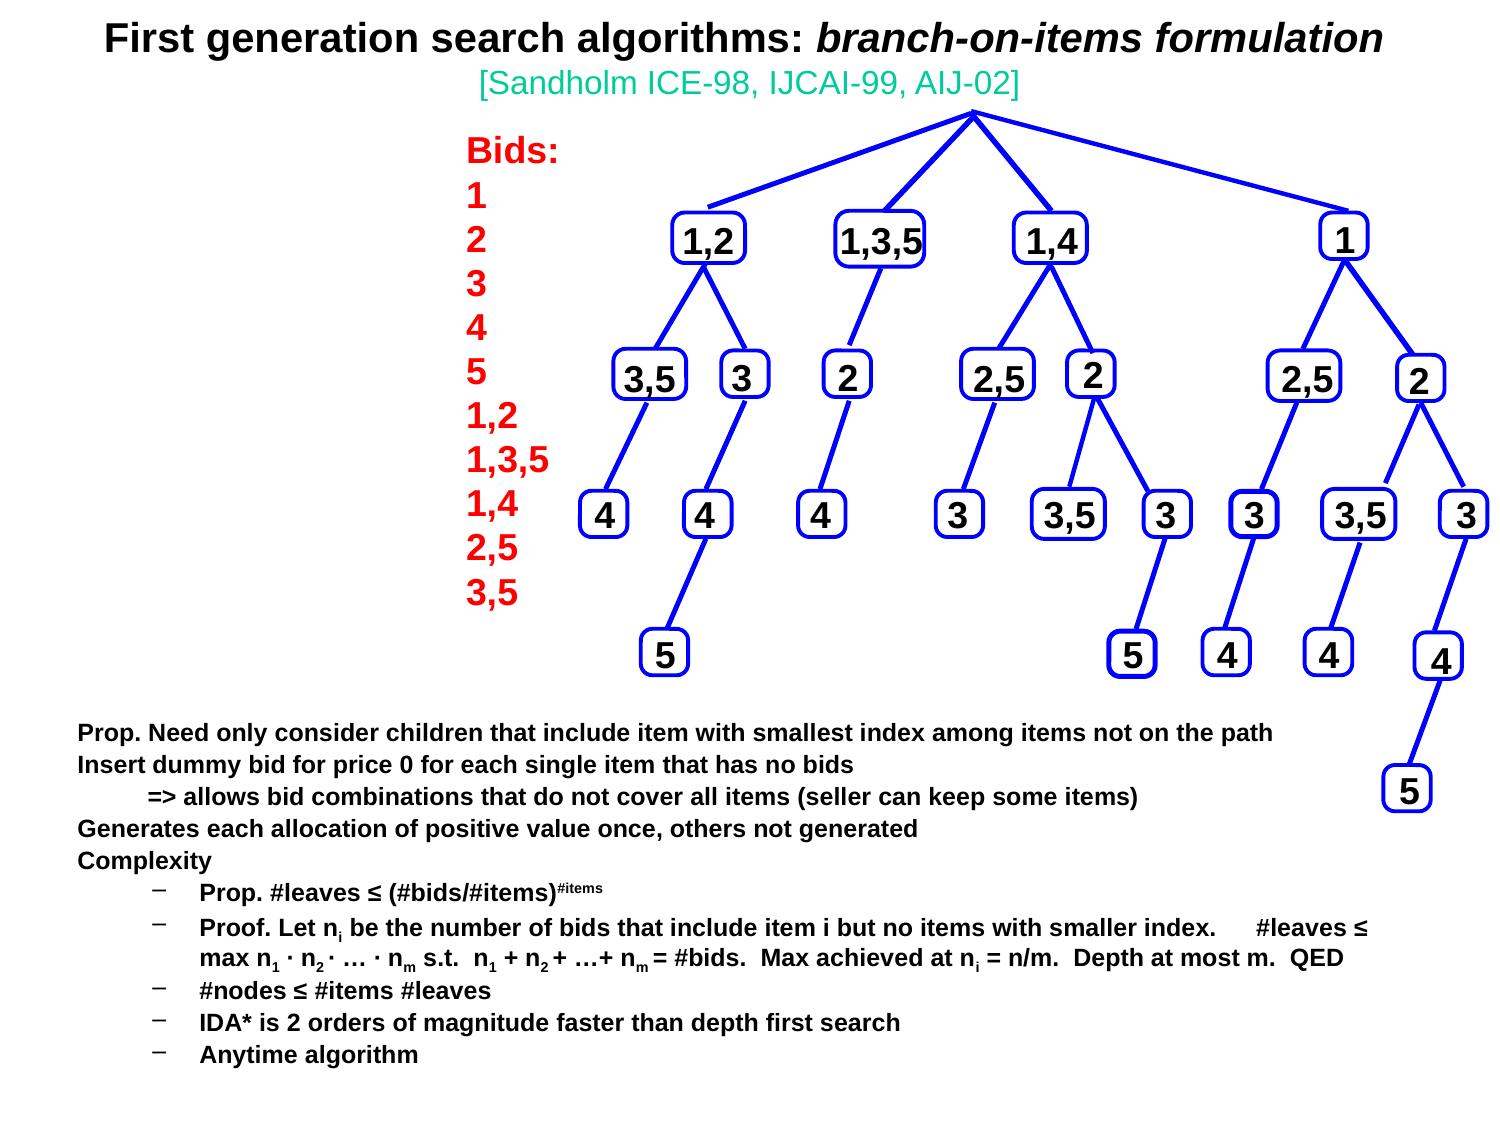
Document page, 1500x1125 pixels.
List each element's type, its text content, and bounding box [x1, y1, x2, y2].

list Prop. Need only consider children that include item with smallest index among items not on the path Insert dummy bid for price 0 for each single item that has no bids => allows bid combinations that do not cover all items (seller can keep some items) Generates each allocation of positive value once, others not generated Complexity Prop. #leaves ≤ (#bids/#items)#items Proof. Let ni be the number of bids that include item i but no items with smaller index. #leaves ≤ max n1 ∙ n2 ∙ … ∙ nm s.t. n1 + n2 + …+ nm = #bids. Max achieved at ni = n/m. Depth at most m. QED #nodes ≤ #items #leaves IDA* is 2 orders of magnitude faster than depth first search Anytime algorithm [62, 712, 1388, 1100]
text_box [465, 110, 1488, 813]
title First generation search algorithms: branch-on-items formulation [Sandholm ICE-98, IJCAI-99, AIJ-02] [24, 0, 1475, 113]
